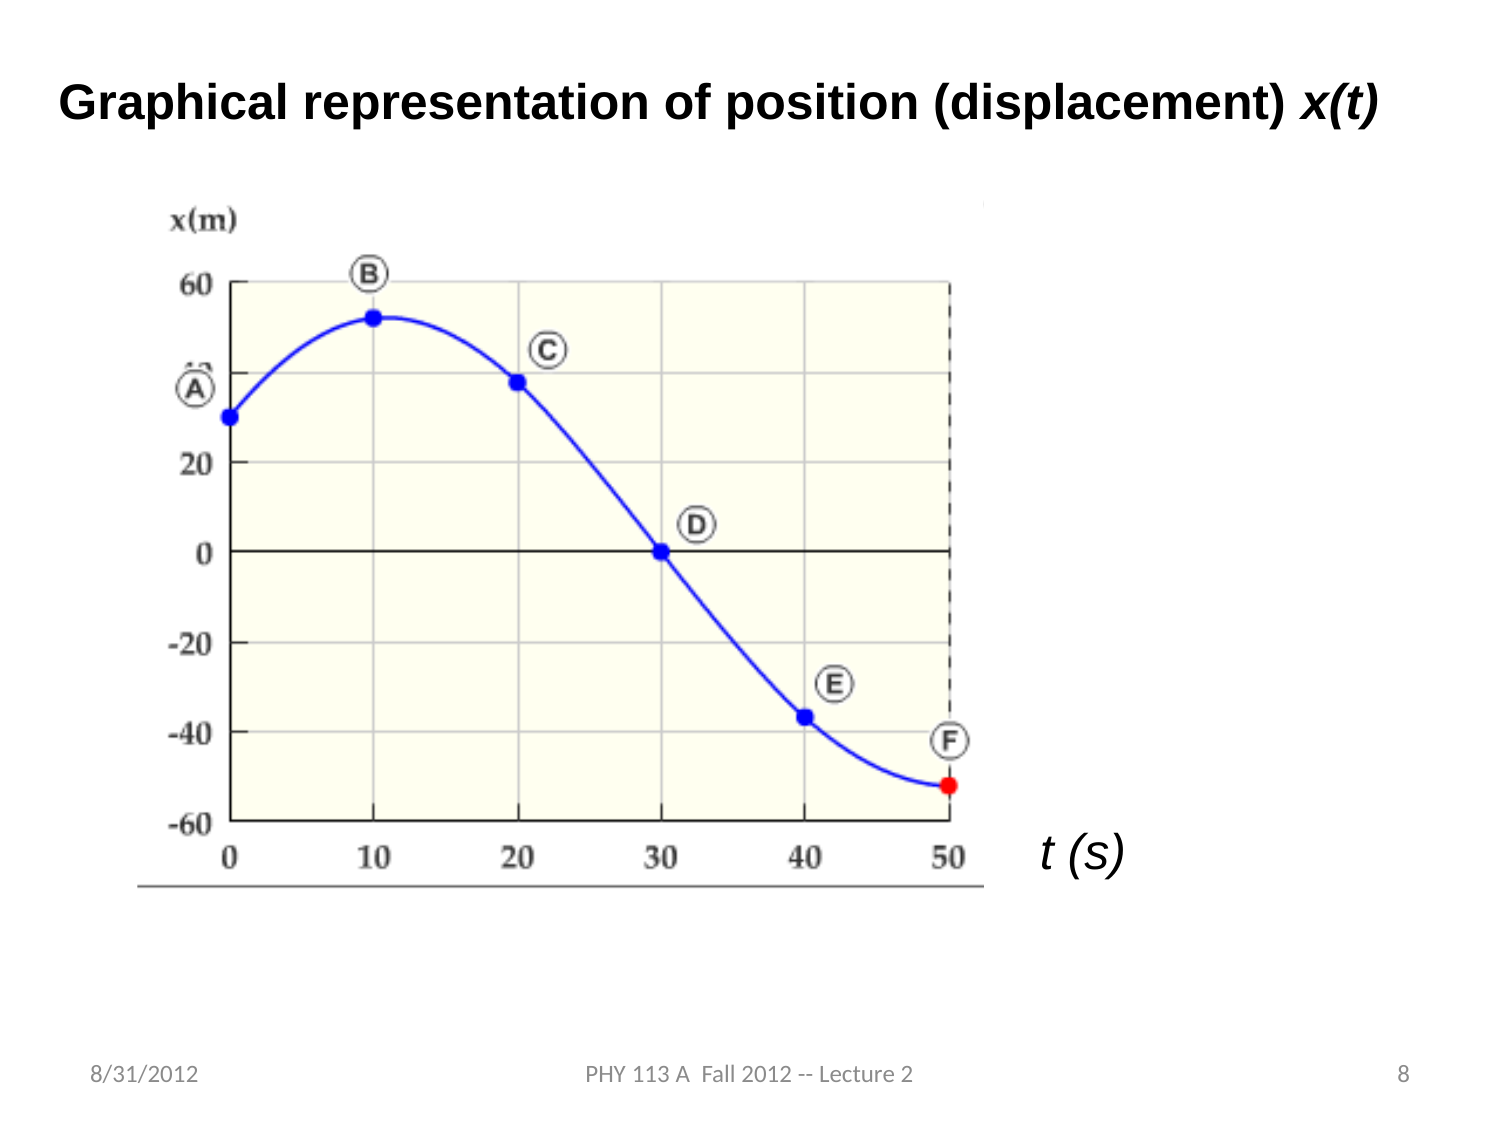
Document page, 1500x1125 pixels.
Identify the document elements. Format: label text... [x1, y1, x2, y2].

slide_number 8 [1074, 1042, 1425, 1103]
footer PHY 113 A Fall 2012 -- Lecture 2 [512, 1042, 988, 1103]
picture [137, 199, 985, 913]
text_box Graphical representation of position (displacement) x(t) [37, 62, 1400, 138]
text_box t (s) [1024, 812, 1250, 888]
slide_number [75, 1042, 425, 1103]
